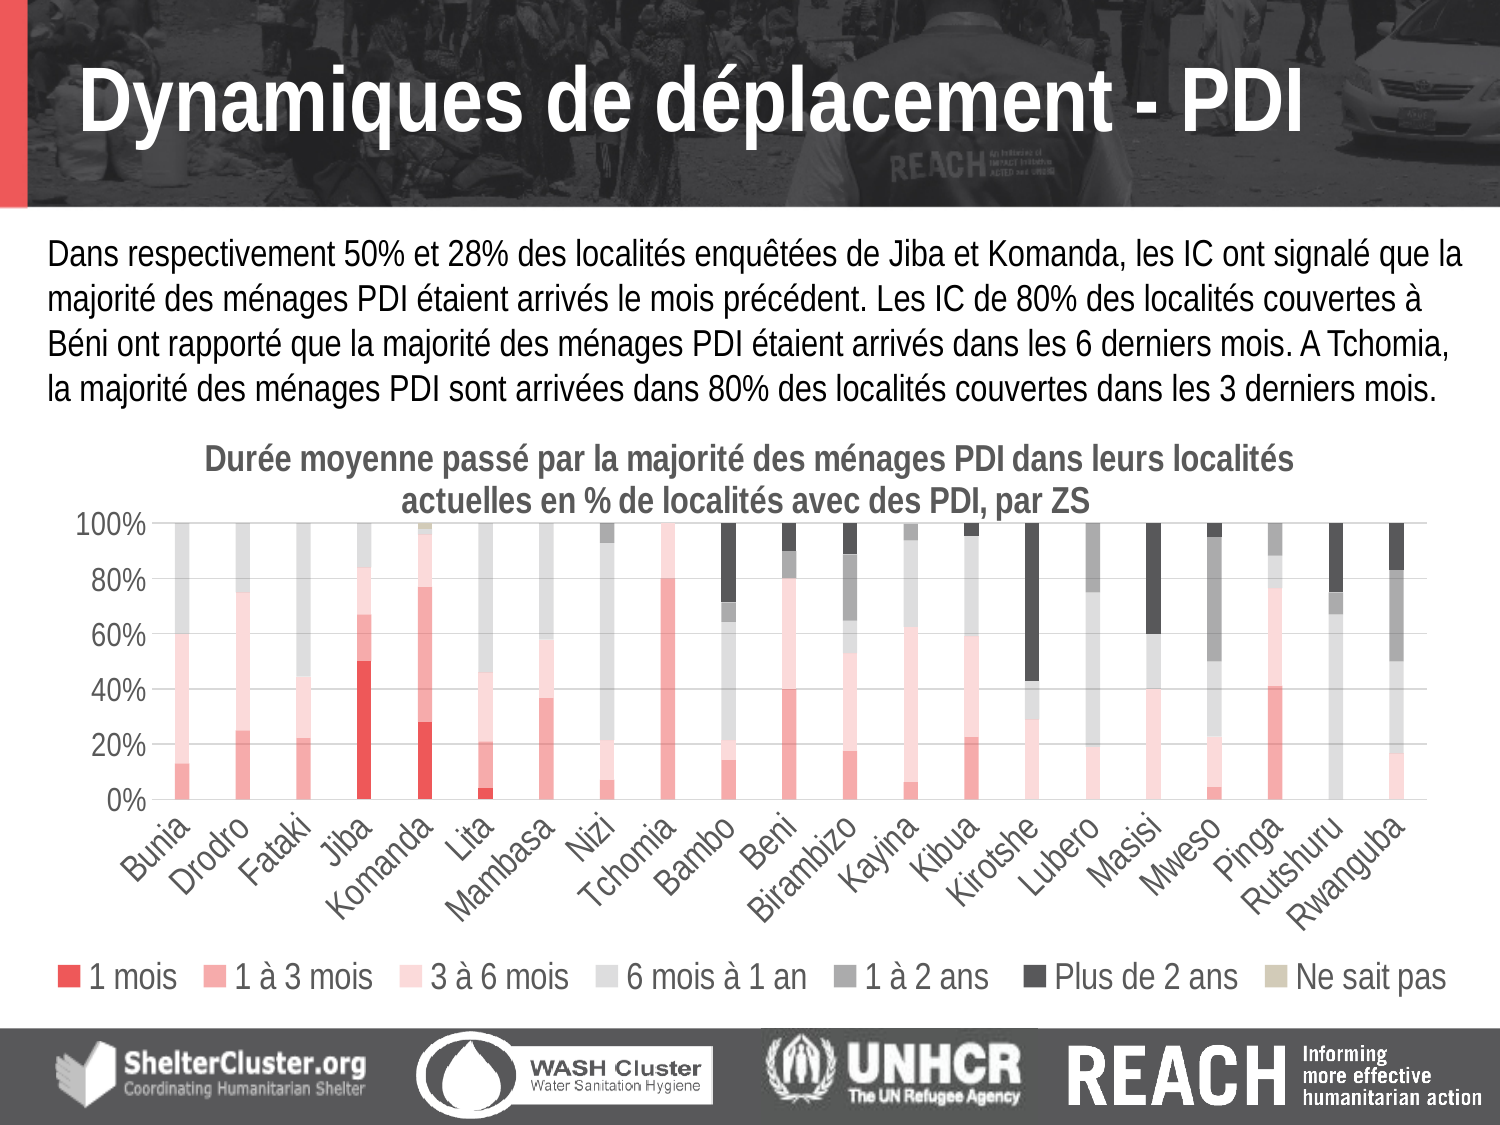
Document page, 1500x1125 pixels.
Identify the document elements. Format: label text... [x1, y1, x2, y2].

chart [43, 425, 1467, 1025]
picture [0, 0, 1500, 1125]
picture [55, 1041, 366, 1110]
title Dynamiques de déplacement - PDI [63, 43, 1479, 163]
text_box Dans respectivement 50% et 28% des localités enquêtées de Jiba et Komanda, les IC ont signalé que la majorité des ménages PDI étaient arrivés le mois précédent. Les IC de 80% des localités couvertes à Béni ont rapporté que la majorité des ménages PDI étaient arrivés dans les 6 derniers mois. A Tchomia, la majorité des ménages PDI sont arrivées dans 80% des localités couvertes dans les 3 derniers mois. [32, 221, 1479, 417]
picture [415, 1031, 713, 1119]
